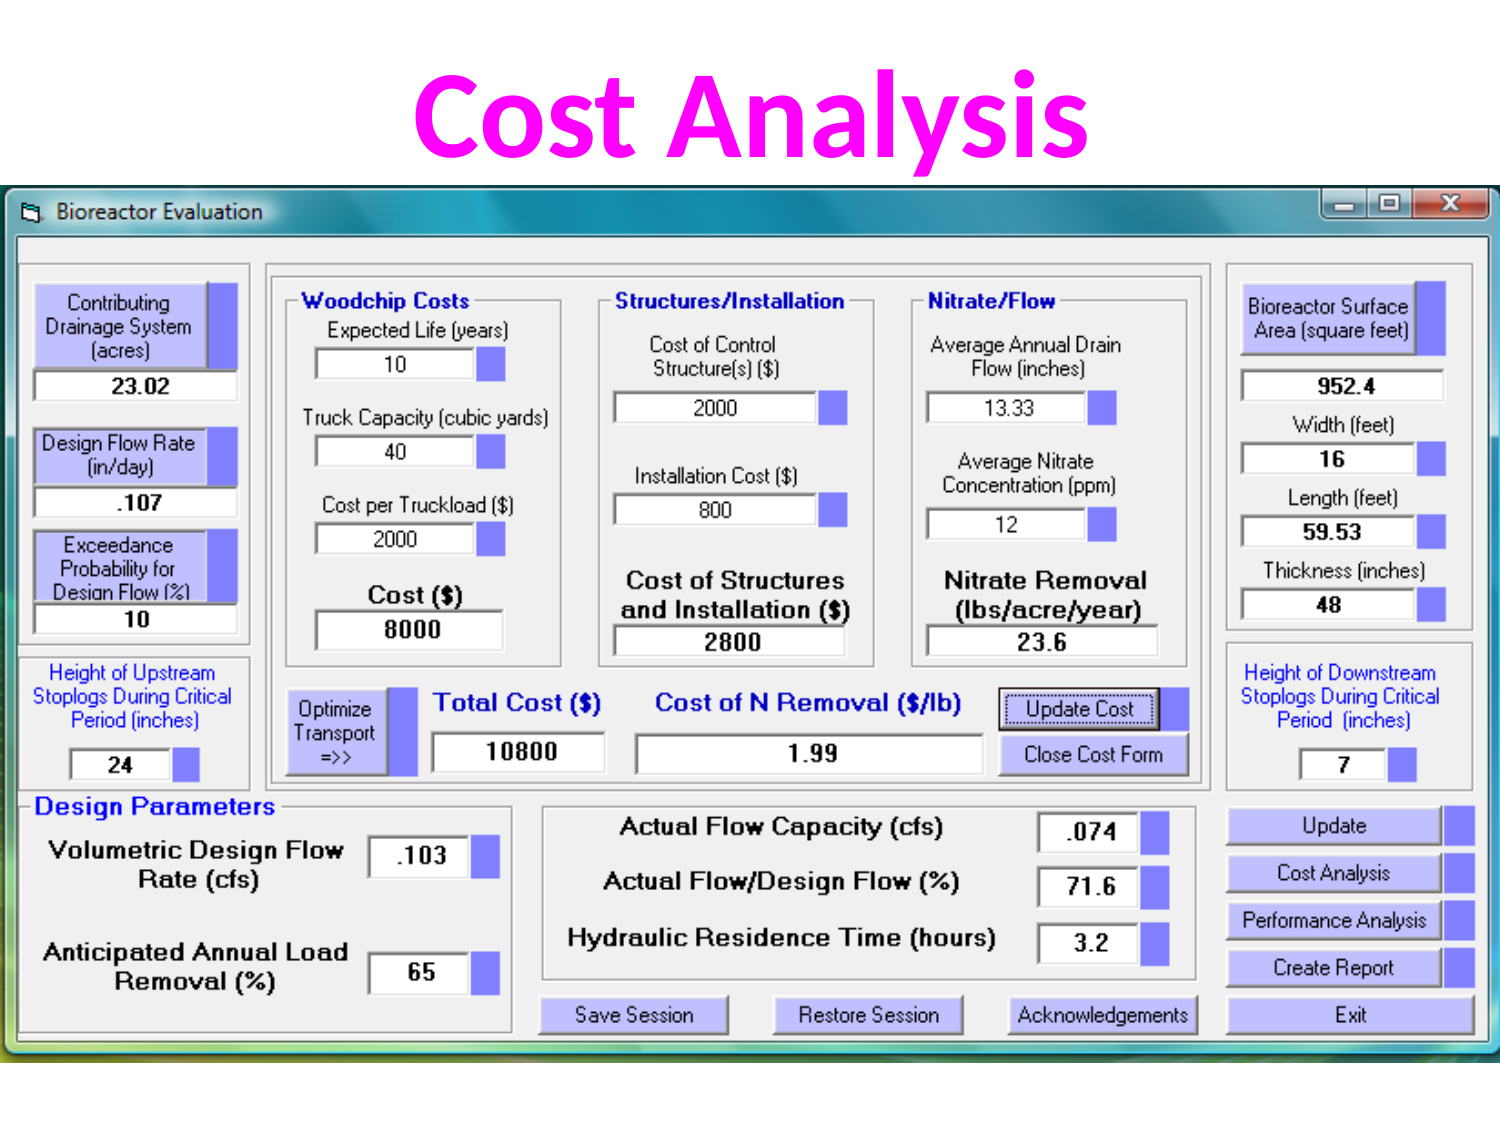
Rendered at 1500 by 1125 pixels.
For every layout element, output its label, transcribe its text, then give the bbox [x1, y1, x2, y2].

text_box Cost Analysis [39, 24, 1465, 184]
picture [0, 185, 1500, 1063]
